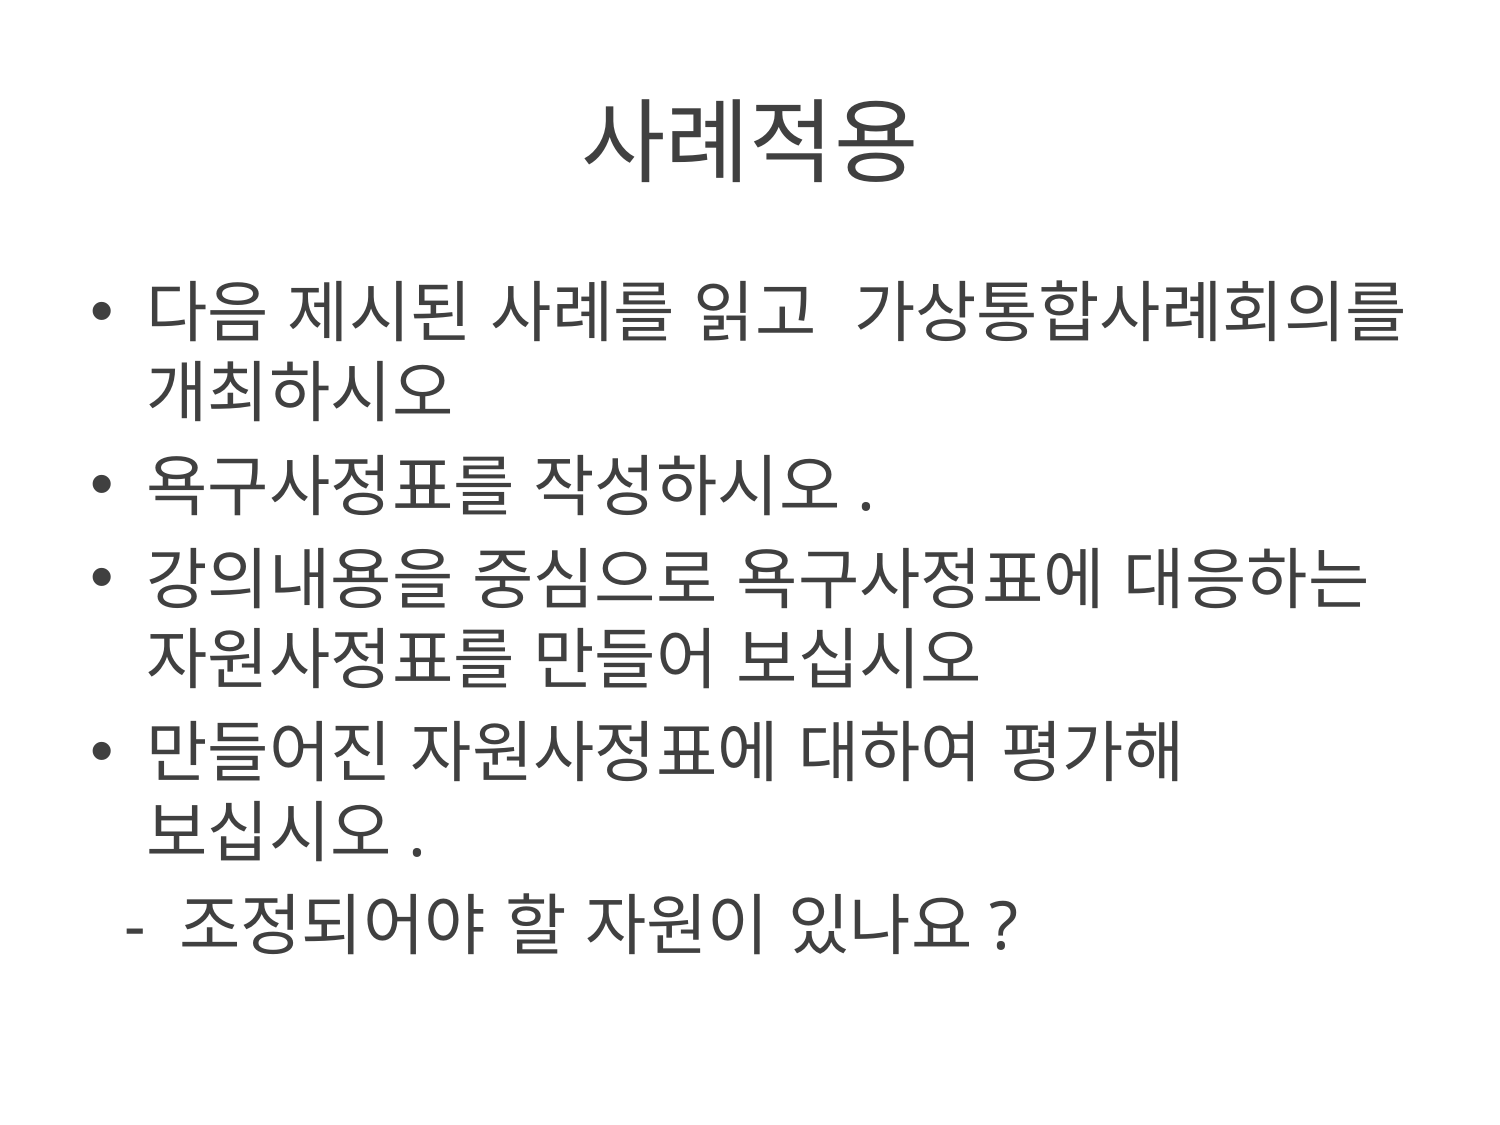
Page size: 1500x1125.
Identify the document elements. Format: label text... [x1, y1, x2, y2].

list 다음 제시된 사례를 읽고 가상통합사례회의를 개최하시오 욕구사정표를 작성하시오. 강의내용을 중심으로 욕구사정표에 대응하는 자원사정표를 만들어 보십시오 만들어진 자원사정표에 대하여 평가해 보십시오. - 조정되어야 할 자원이 있나요? [75, 262, 1425, 1005]
title 사례적용 [75, 45, 1425, 233]
